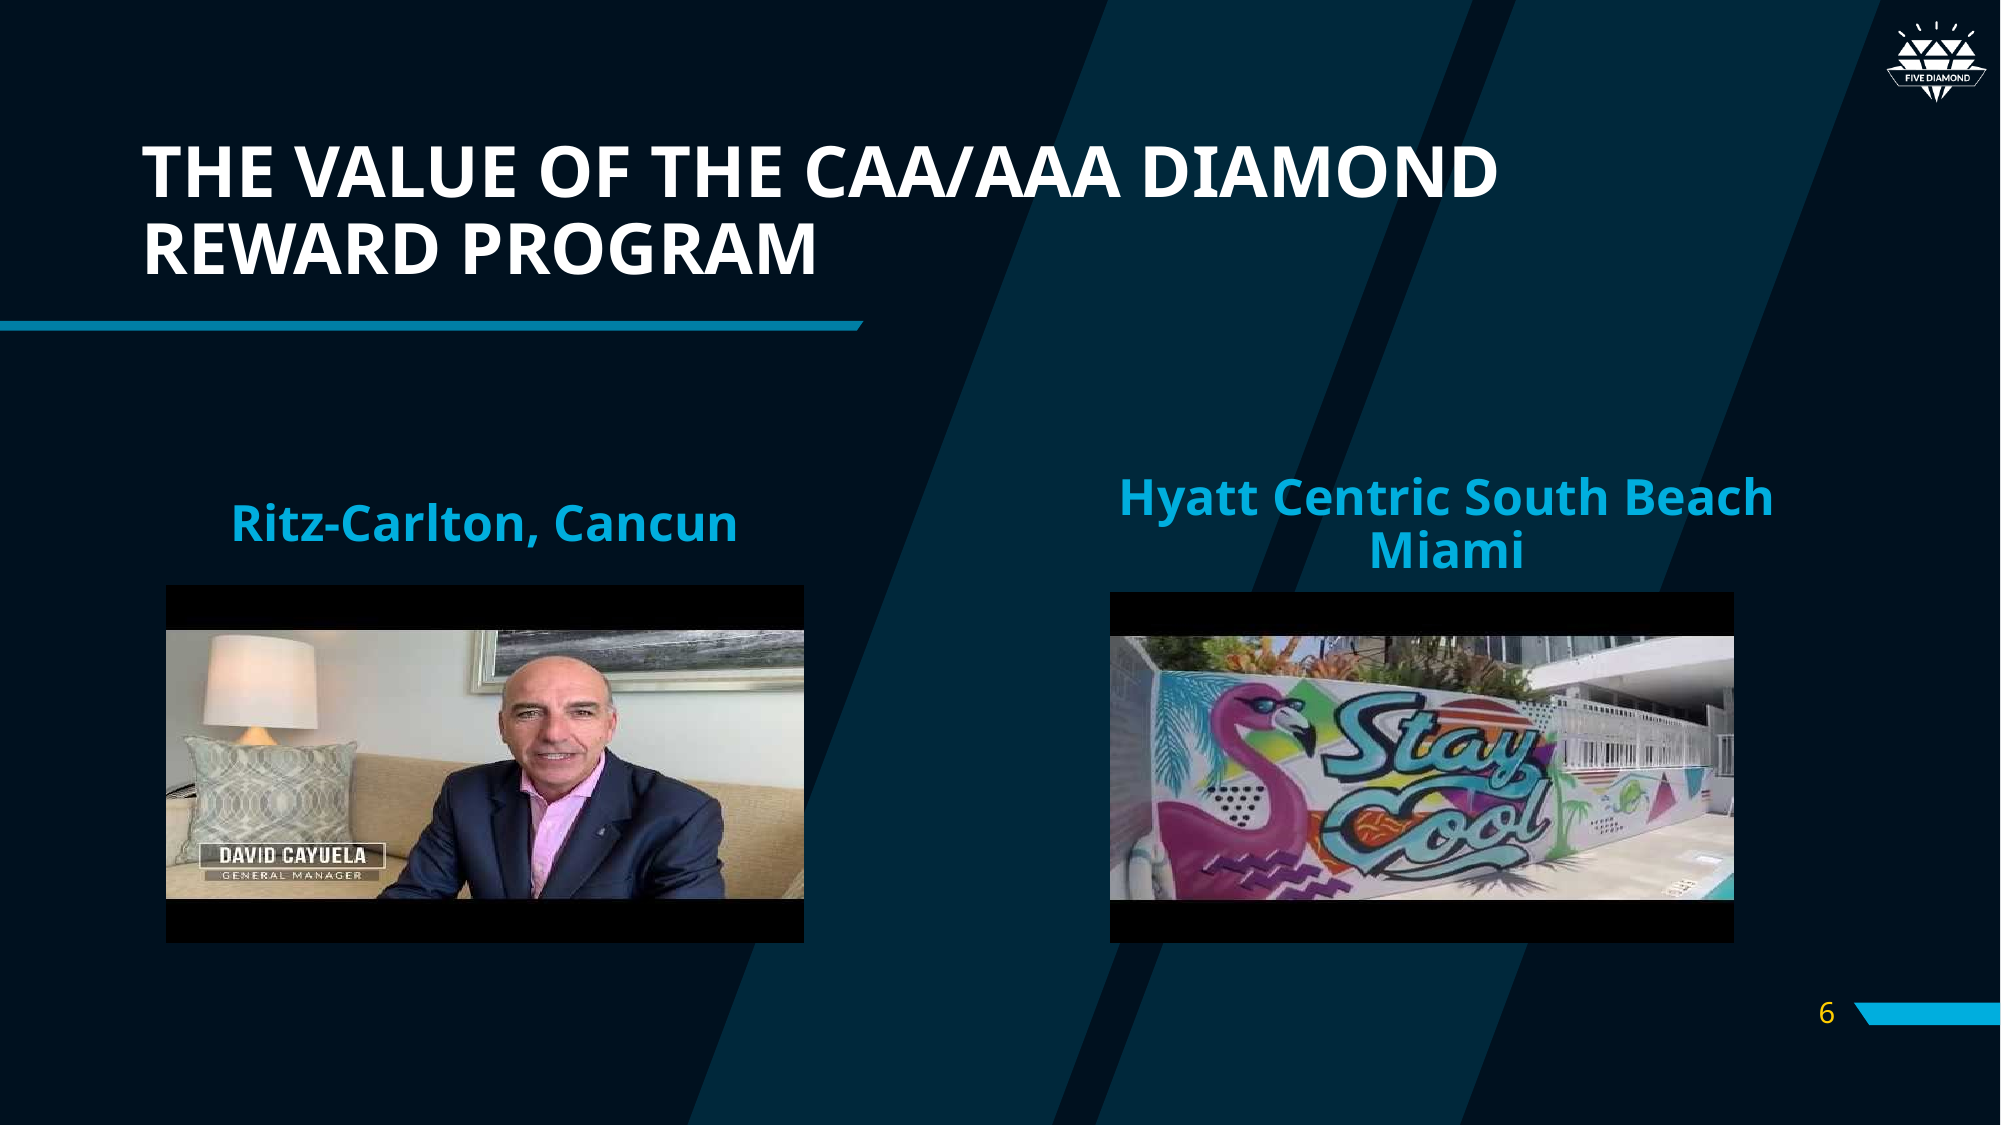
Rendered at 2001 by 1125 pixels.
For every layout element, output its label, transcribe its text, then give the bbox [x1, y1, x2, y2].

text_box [165, 584, 805, 944]
title THE VALUE OF THE CAA/AAA DIAMOND REWARD PROGRAM [126, 128, 1761, 298]
slide_number 6 [1760, 984, 1851, 1045]
picture [1874, 12, 2000, 120]
list Ritz-Carlton, Cancun [126, 490, 844, 566]
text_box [1109, 592, 1735, 944]
list Hyatt Centric South Beach Miami [1089, 464, 1806, 593]
